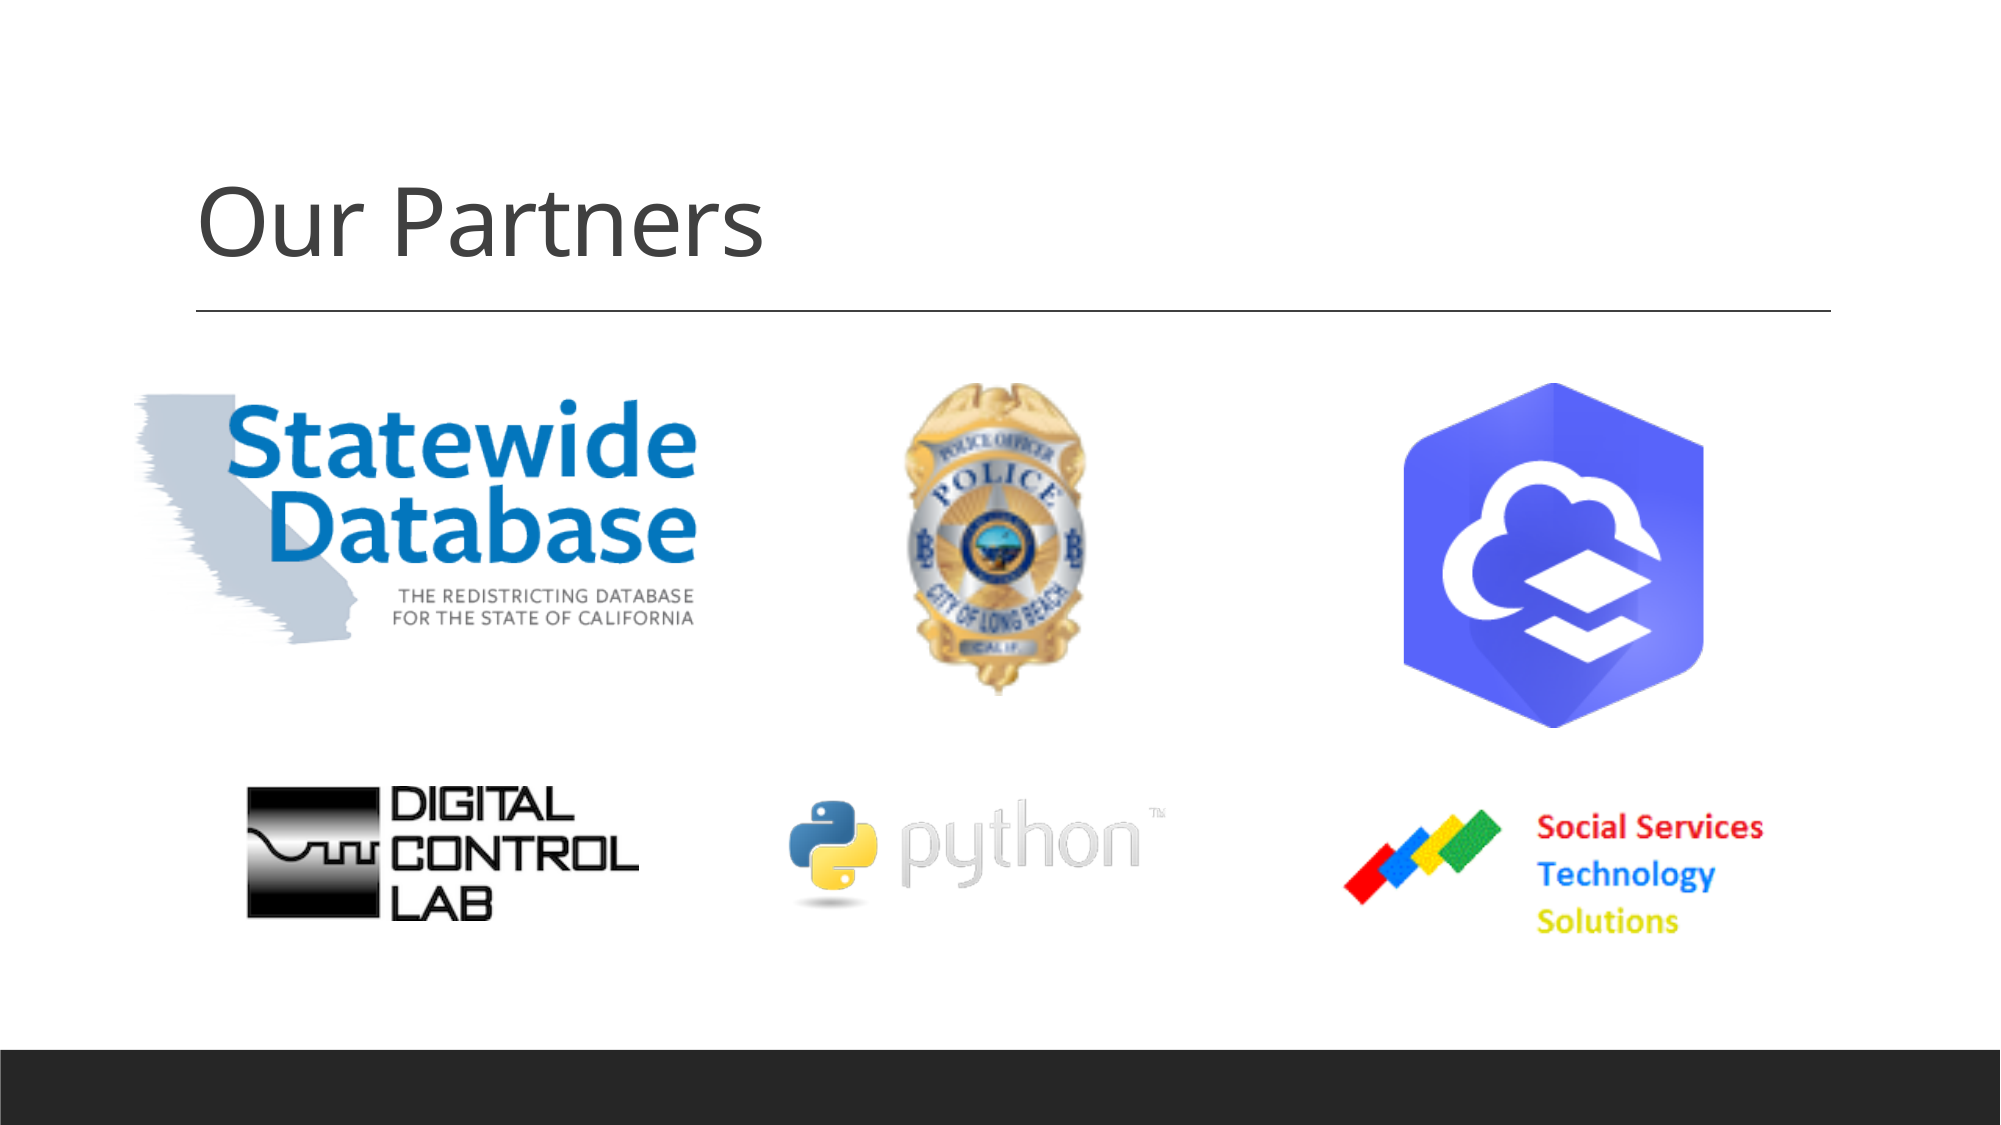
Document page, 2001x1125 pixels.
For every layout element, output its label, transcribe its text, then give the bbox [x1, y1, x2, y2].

picture [1340, 792, 1771, 950]
picture [1381, 383, 1727, 729]
title Our Partners [180, 47, 1830, 285]
picture [244, 786, 640, 922]
picture [134, 389, 703, 650]
picture [840, 383, 1154, 697]
picture [777, 785, 1233, 915]
